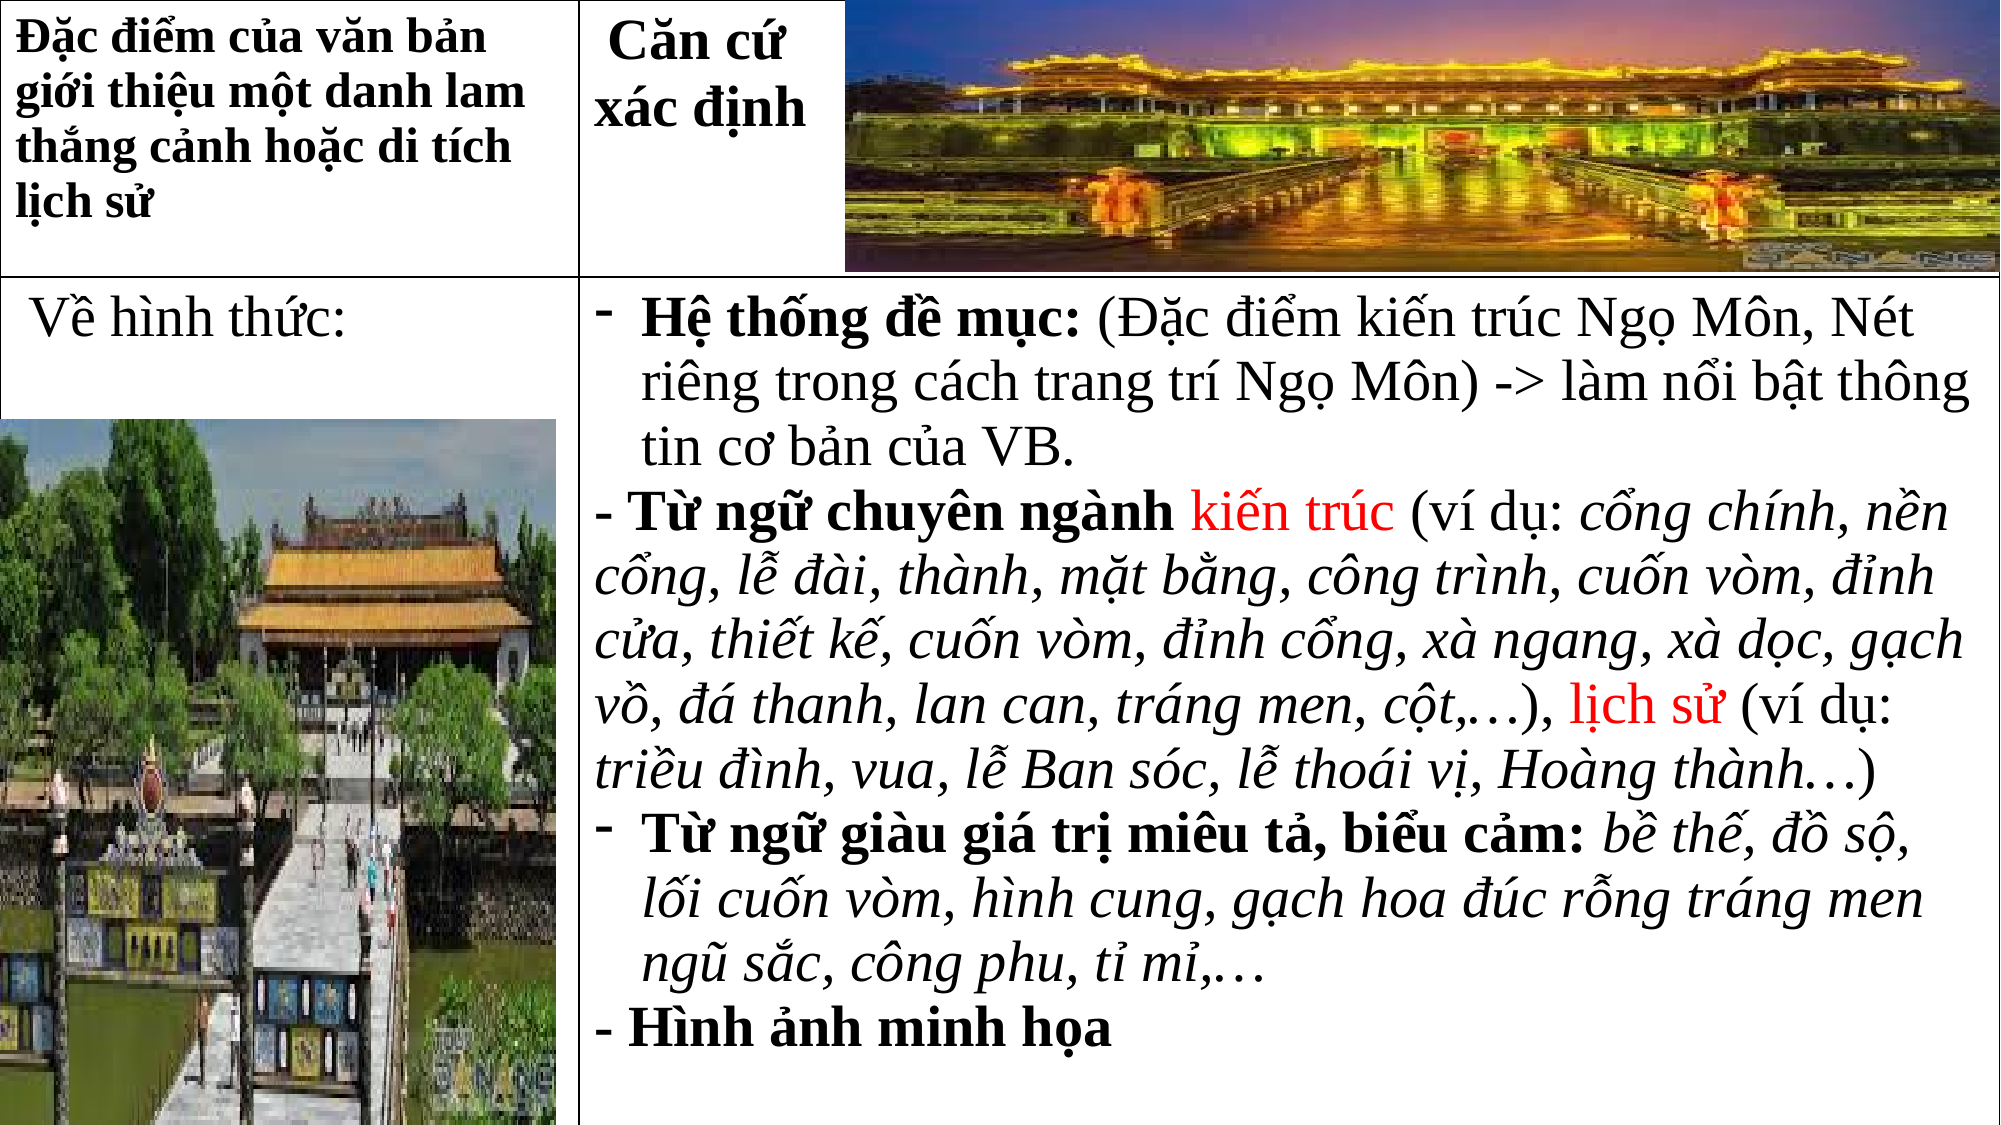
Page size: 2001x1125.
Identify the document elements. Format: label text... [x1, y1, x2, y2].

table_cell Về hình thức: [1, 278, 578, 1125]
table_cell Hệ thống đề mục: (Đặc điểm kiến trúc Ngọ Môn, Nét riêng trong cách trang trí Ngọ Môn) -> làm nổi bật thông tin cơ bản của VB. - Từ ngữ chuyên ngành kiến trúc (ví dụ: cổng chính, nền cổng, lễ đài, thành, mặt bằng, công trình, cuốn vòm, đỉnh cửa, thiết kế, cuốn vòm, đỉnh cổng, xà ngang, xà dọc, gạch vồ, đá thanh, lan can, tráng men, cột,…), lịch sử (ví dụ: triều đình, vua, lễ Ban sóc, lễ thoái vị, Hoàng thành…) Từ ngữ giàu giá trị miêu tả, biểu cảm: bề thế, đồ sộ, lối cuốn vòm, hình cung, gạch hoa đúc rỗng tráng men ngũ sắc, công phu, tỉ mỉ,… - Hình ảnh minh họa [580, 278, 1999, 1125]
picture [845, 0, 2000, 272]
table_header Căn cứ xác định [580, 1, 1999, 276]
table_header Đặc điểm của văn bản giới thiệu một danh lam thắng cảnh hoặc di tích lịch sử [1, 1, 578, 276]
picture [0, 419, 556, 1125]
